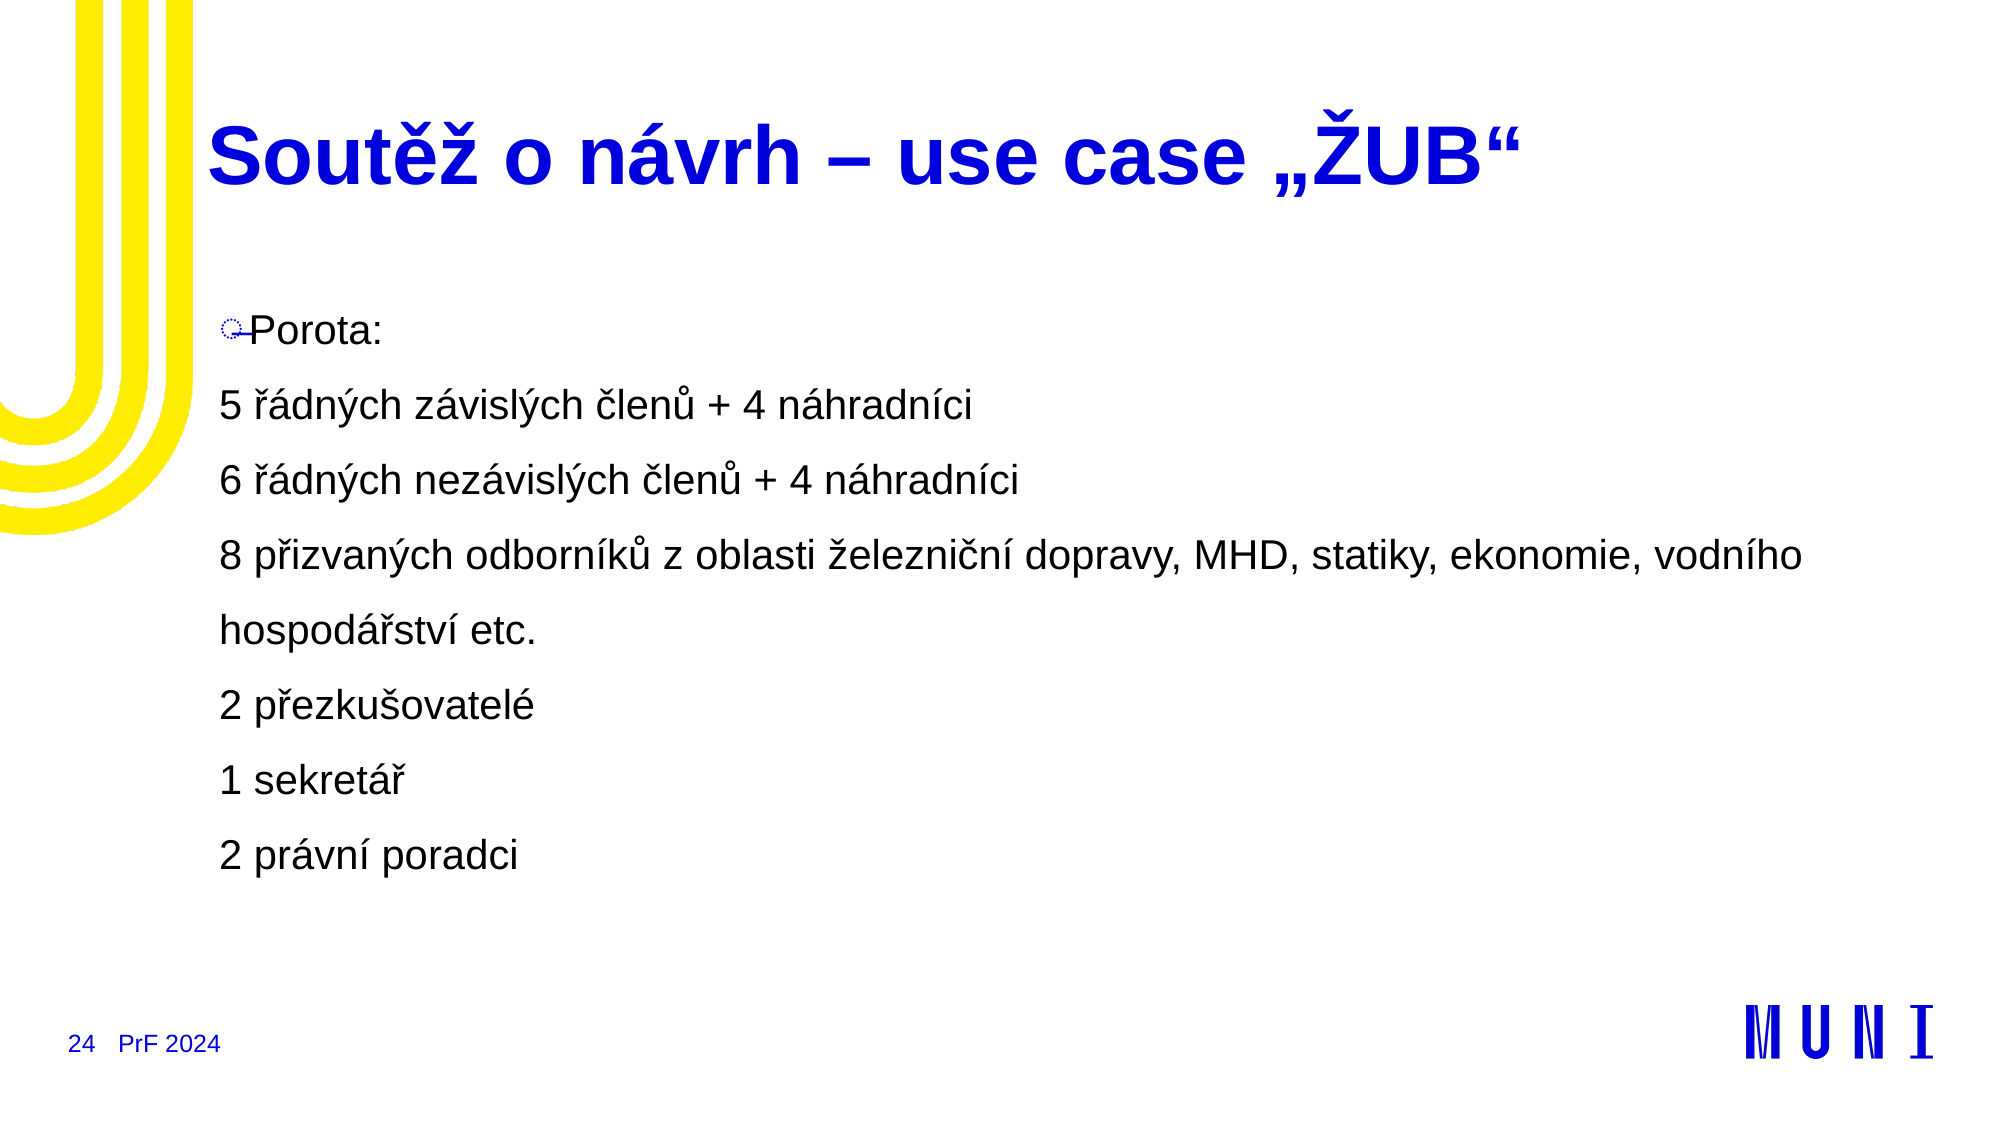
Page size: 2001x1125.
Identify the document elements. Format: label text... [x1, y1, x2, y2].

footer PrF 2024 [118, 1021, 1418, 1063]
picture [1746, 1005, 1933, 1059]
list Porota: 5 řádných závislých členů + 4 náhradníci 6 řádných nezávislých členů + 4 náhradníci 8 přizvaných odborníků z oblasti železniční dopravy, MHD, statiky, ekonomie, vodního hospodářství etc. 2 přezkušovatelé 1 sekretář 2 právní poradci [207, 277, 1883, 957]
title Soutěž o návrh – use case „ŽUB“ [207, 118, 1883, 193]
picture [0, 0, 193, 535]
slide_number 24 [67, 1021, 110, 1063]
